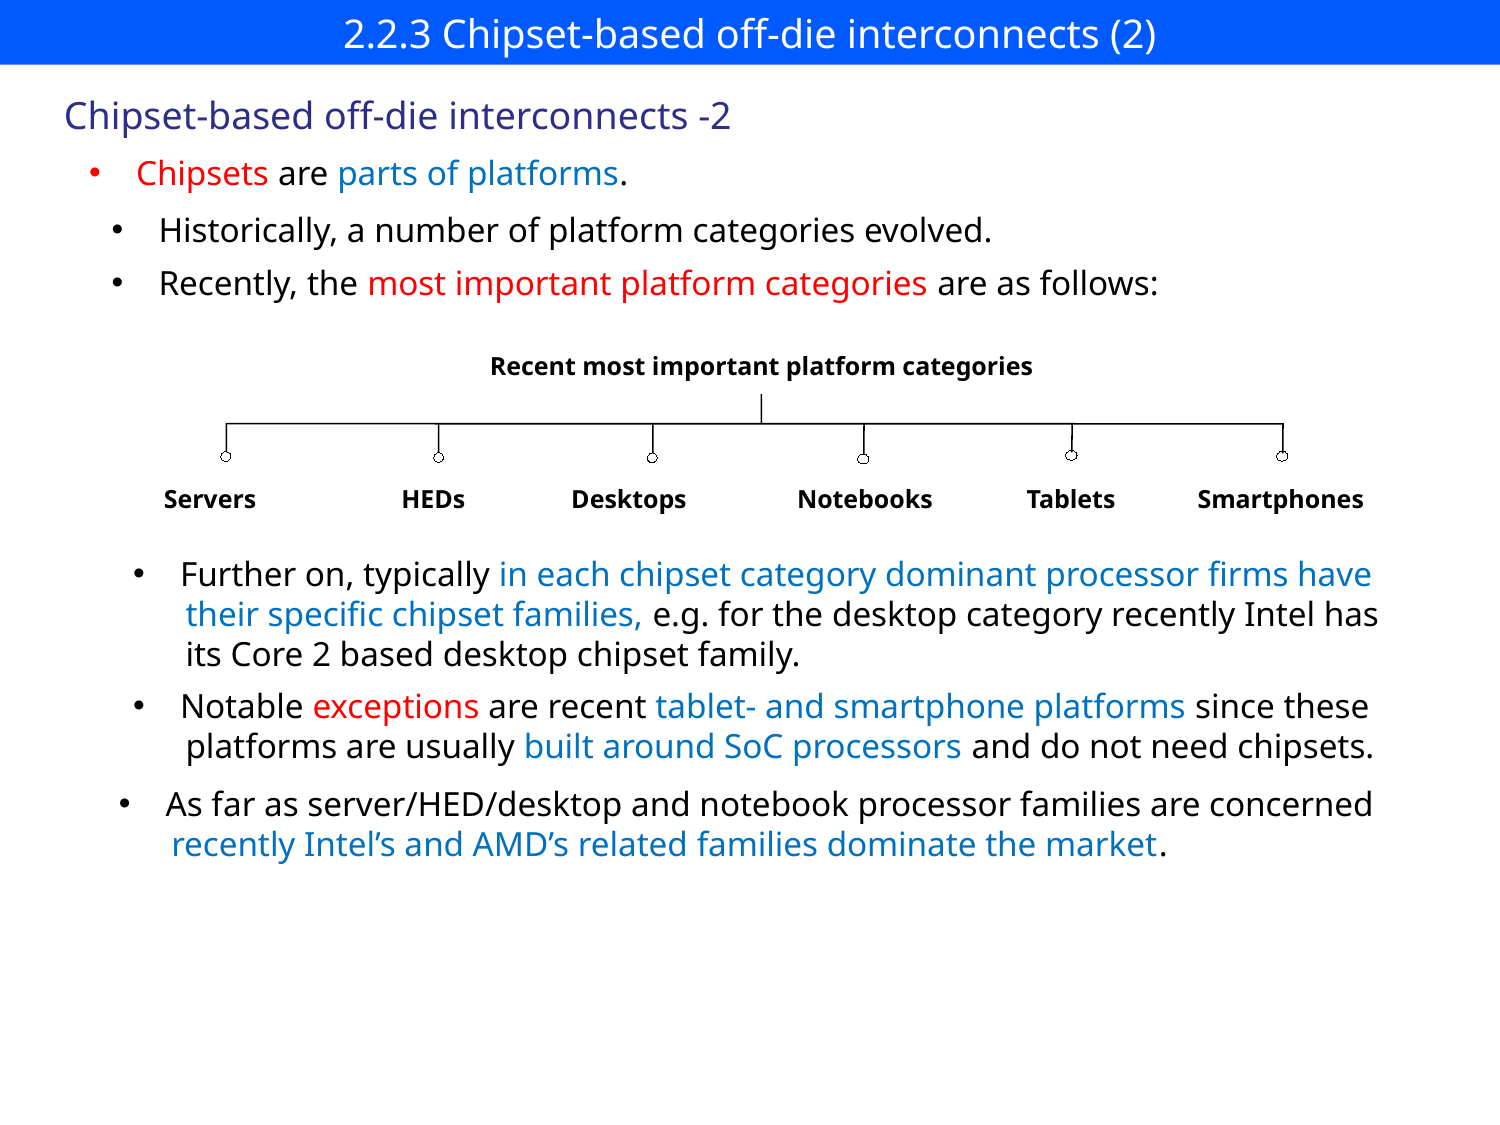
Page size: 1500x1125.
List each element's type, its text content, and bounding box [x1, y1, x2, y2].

text_box Smartphones [1148, 479, 1414, 522]
text_box [1065, 450, 1078, 461]
text_box Servers [34, 479, 357, 522]
text_box [433, 452, 444, 463]
title 2.2.3 Chipset-based off-die interconnects (2) [0, 0, 1500, 65]
text_box [647, 452, 658, 463]
text_box Notebooks [760, 479, 970, 521]
text_box Chipset-based off-die interconnects -2 [49, 85, 748, 145]
text_box [1276, 451, 1288, 462]
text_box Recent most important platform categories [420, 346, 1105, 389]
text_box Desktops [510, 480, 808, 522]
text_box [857, 454, 869, 464]
text_box Tablets [938, 480, 1148, 522]
text_box Chipsets are parts of platforms. [74, 145, 653, 200]
text_box Further on, typically in each chipset category dominant processor firms have their specific chipset families, e.g. for the desktop category recently Intel has its Core 2 based desktop chipset family. Notable exceptions are recent tablet- and smartphone platforms since these platforms are usually built around SoC processors and do not need chipsets. [118, 545, 1396, 773]
text_box Historically, a number of platform categories evolved. Recently, the most important platform categories are as follows: [96, 202, 1175, 310]
text_box HEDs [357, 479, 510, 522]
text_box As far as server/HED/desktop and notebook processor families are concerned recently Intel’s and AMD’s related families dominate the market. [103, 775, 1400, 871]
text_box [220, 451, 231, 462]
